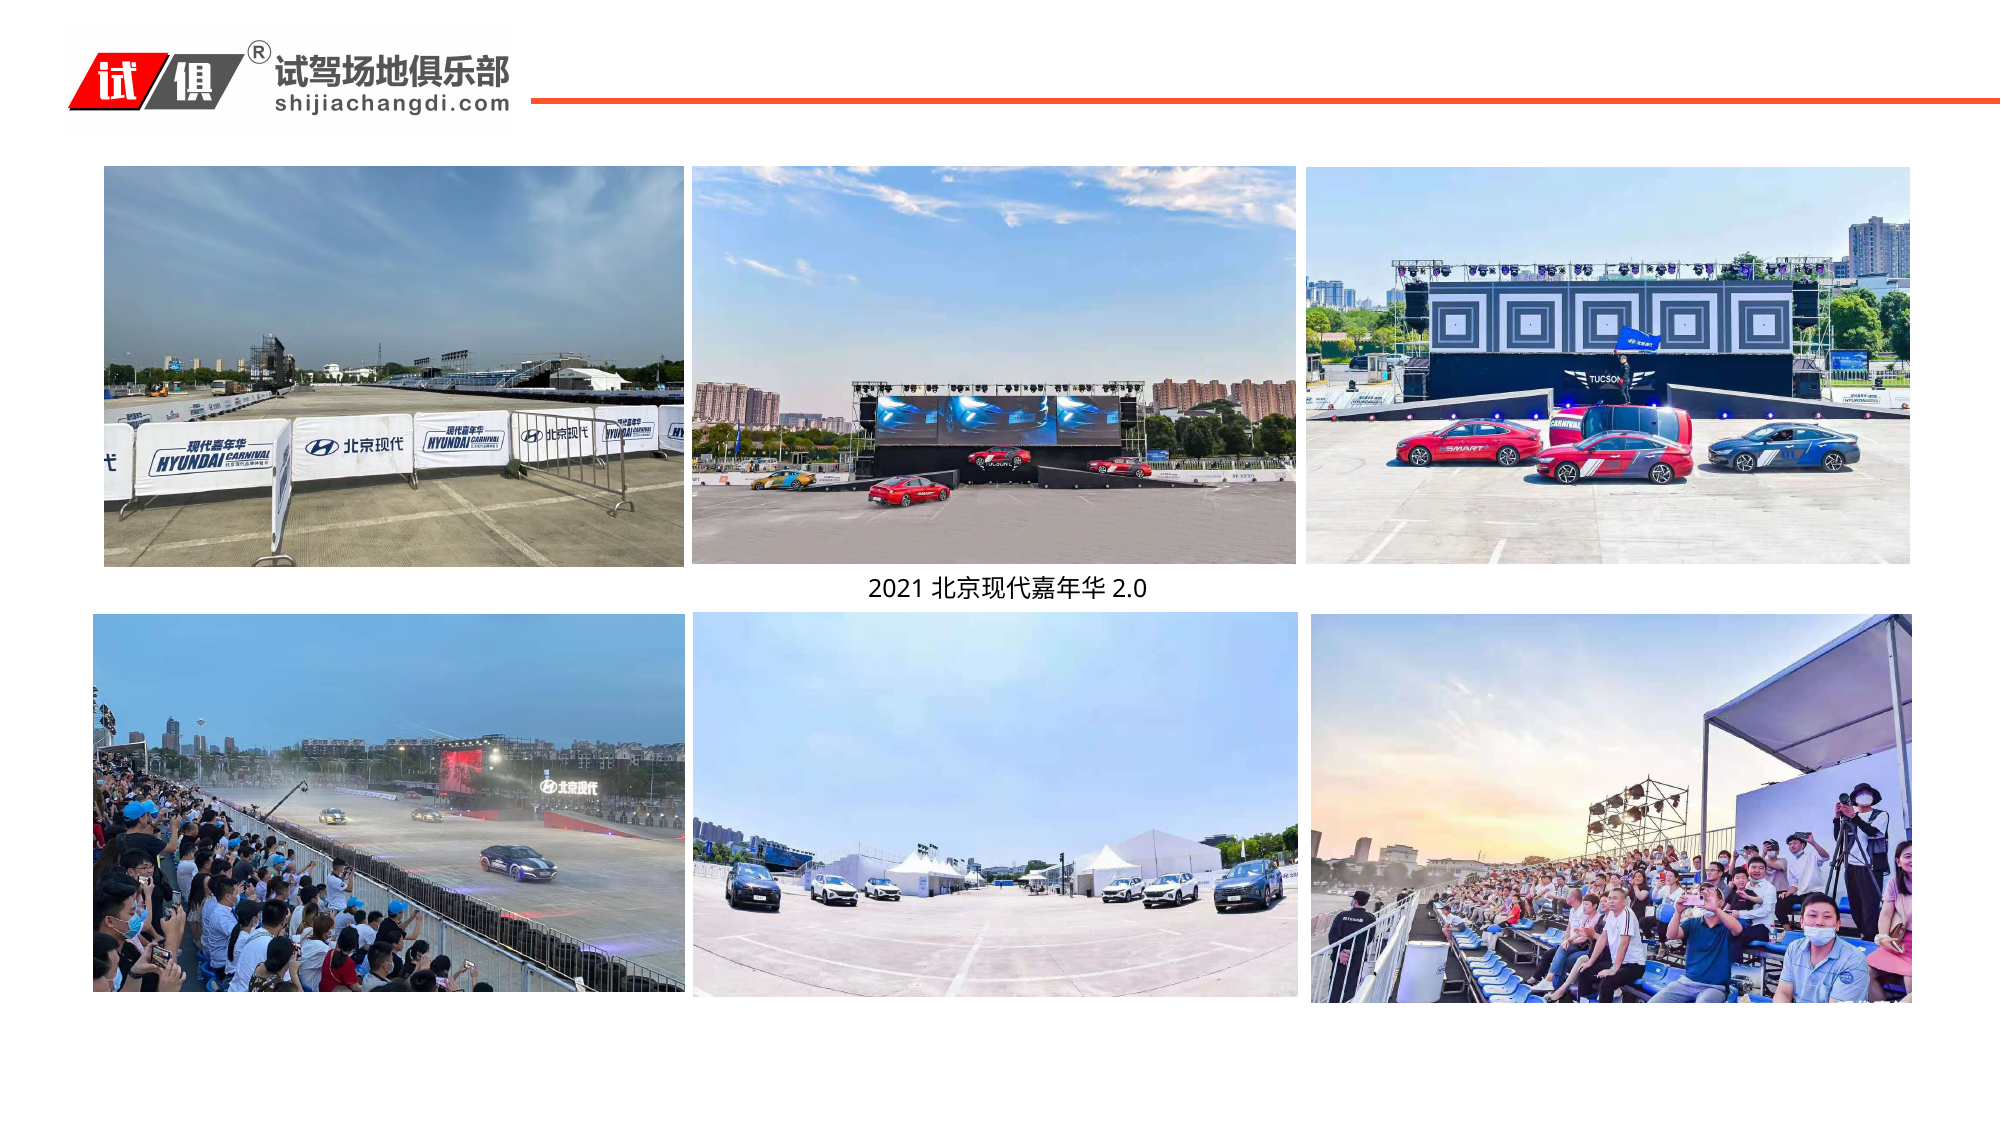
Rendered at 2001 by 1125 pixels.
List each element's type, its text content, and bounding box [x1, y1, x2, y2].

picture [692, 166, 1296, 564]
picture [53, 26, 531, 134]
text_box 2021北京现代嘉年华2.0 [98, 564, 1918, 610]
picture [1311, 614, 1912, 1003]
picture [693, 612, 1298, 997]
picture [104, 166, 684, 567]
picture [1306, 167, 1910, 564]
picture [92, 614, 685, 992]
